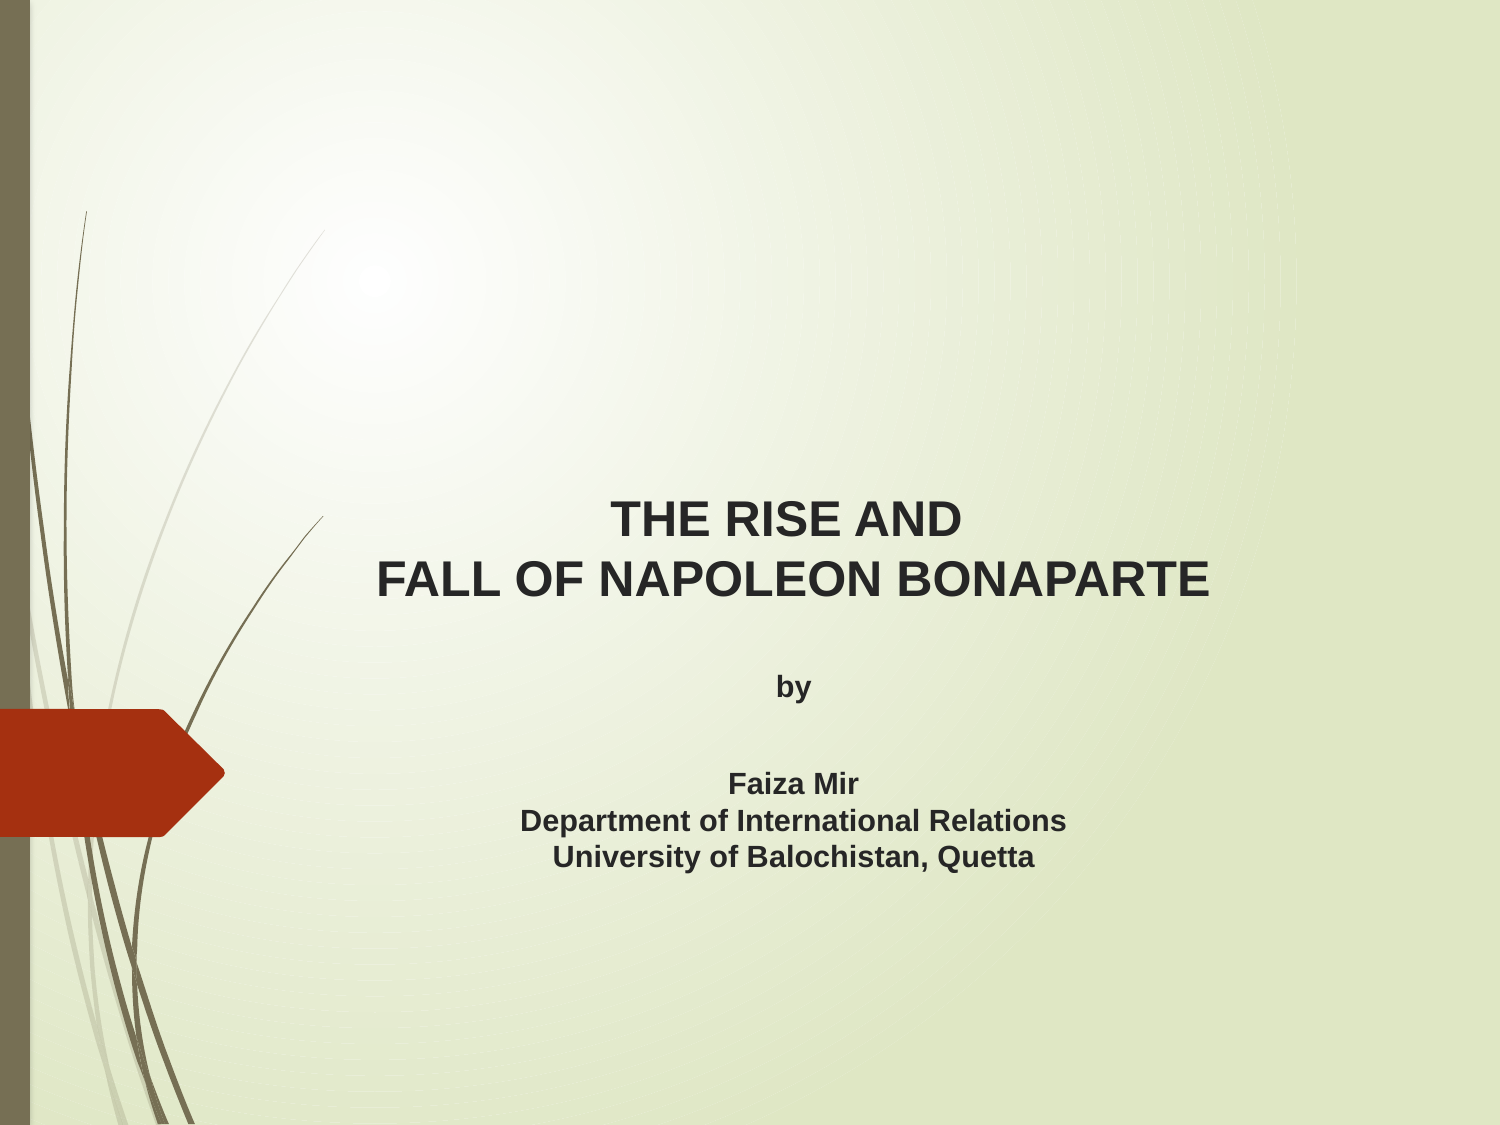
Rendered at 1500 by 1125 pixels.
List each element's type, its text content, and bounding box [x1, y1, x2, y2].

title THE RISE AND FALL OF NAPOLEON BONAPARTE by Faiza Mir Department of International Relations University of Balochistan, Quetta [87, 474, 1500, 1063]
